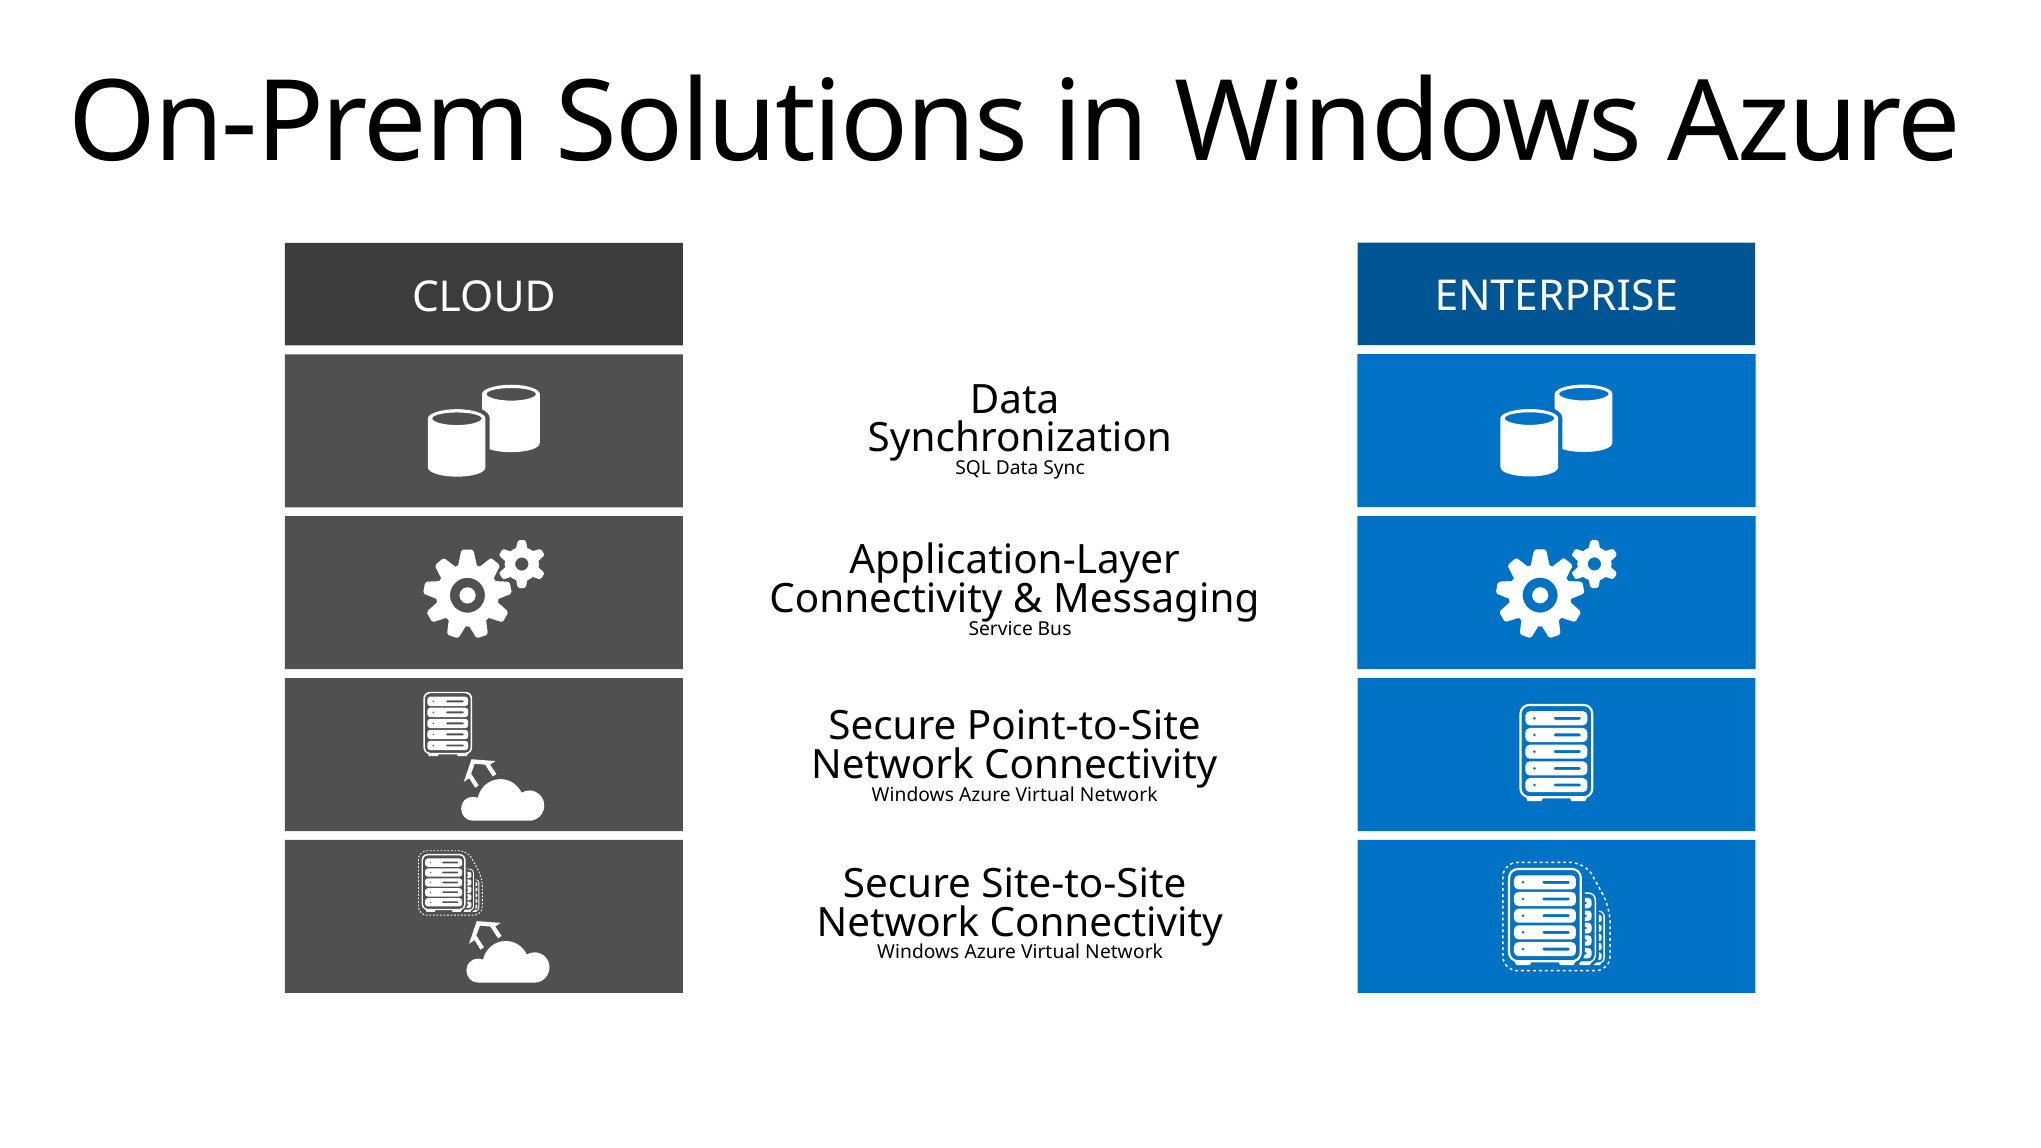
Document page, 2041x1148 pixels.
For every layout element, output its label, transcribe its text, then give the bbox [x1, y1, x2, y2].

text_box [284, 677, 684, 832]
text_box Application-Layer Connectivity & Messaging Service Bus [737, 532, 1303, 650]
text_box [1357, 515, 1756, 670]
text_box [1357, 677, 1756, 832]
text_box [284, 515, 684, 670]
title On-Prem Solutions in Windows Azure [45, 48, 1996, 200]
text_box Secure Point-to-Site Network Connectivity Windows Azure Virtual Network [732, 698, 1297, 815]
text_box Data Synchronization SQL Data Sync [737, 371, 1303, 489]
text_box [284, 354, 684, 508]
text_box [284, 839, 684, 994]
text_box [1357, 839, 1756, 994]
text_box ENTERPRISE [1357, 242, 1756, 346]
text_box Secure Machine-to-Machine Network Connectivity Windows Azure Connect [737, 694, 1303, 850]
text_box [1357, 353, 1756, 508]
text_box CLOUD [284, 242, 684, 346]
text_box Secure Site-to-Site Network Connectivity Windows Azure Virtual Network [737, 856, 1303, 973]
